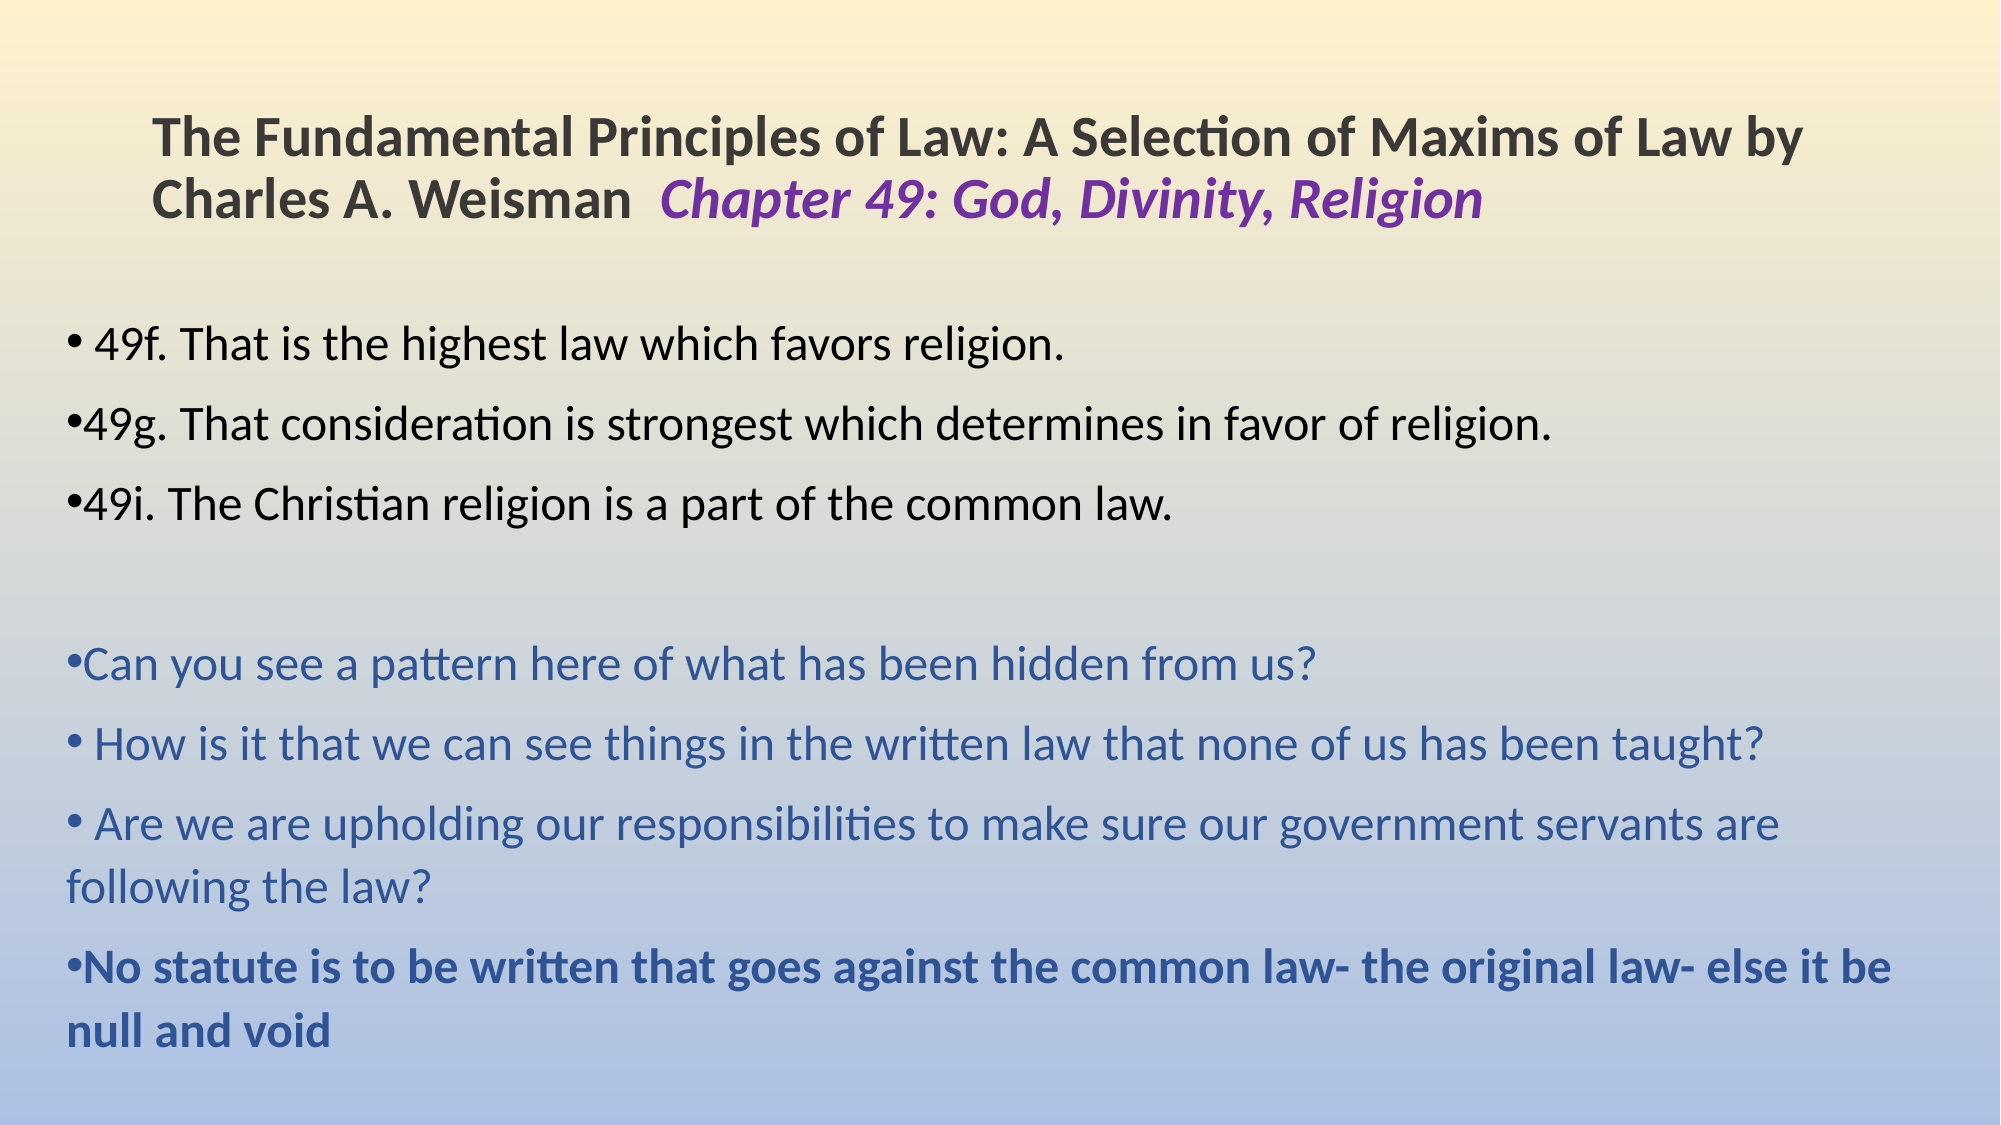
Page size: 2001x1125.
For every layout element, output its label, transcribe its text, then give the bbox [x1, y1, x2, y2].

list 49f. That is the highest law which favors religion. 49g. That consideration is strongest which determines in favor of religion. 49i. The Christian religion is a part of the common law. Can you see a pattern here of what has been hidden from us? How is it that we can see things in the written law that none of us has been taught? Are we are upholding our responsibilities to make sure our government servants are following the law? No statute is to be written that goes against the common law- the original law- else it be null and void [50, 299, 1911, 1066]
title The Fundamental Principles of Law: A Selection of Maxims of Law by Charles A. Weisman Chapter 49: God, Divinity, Religion [137, 59, 1863, 278]
